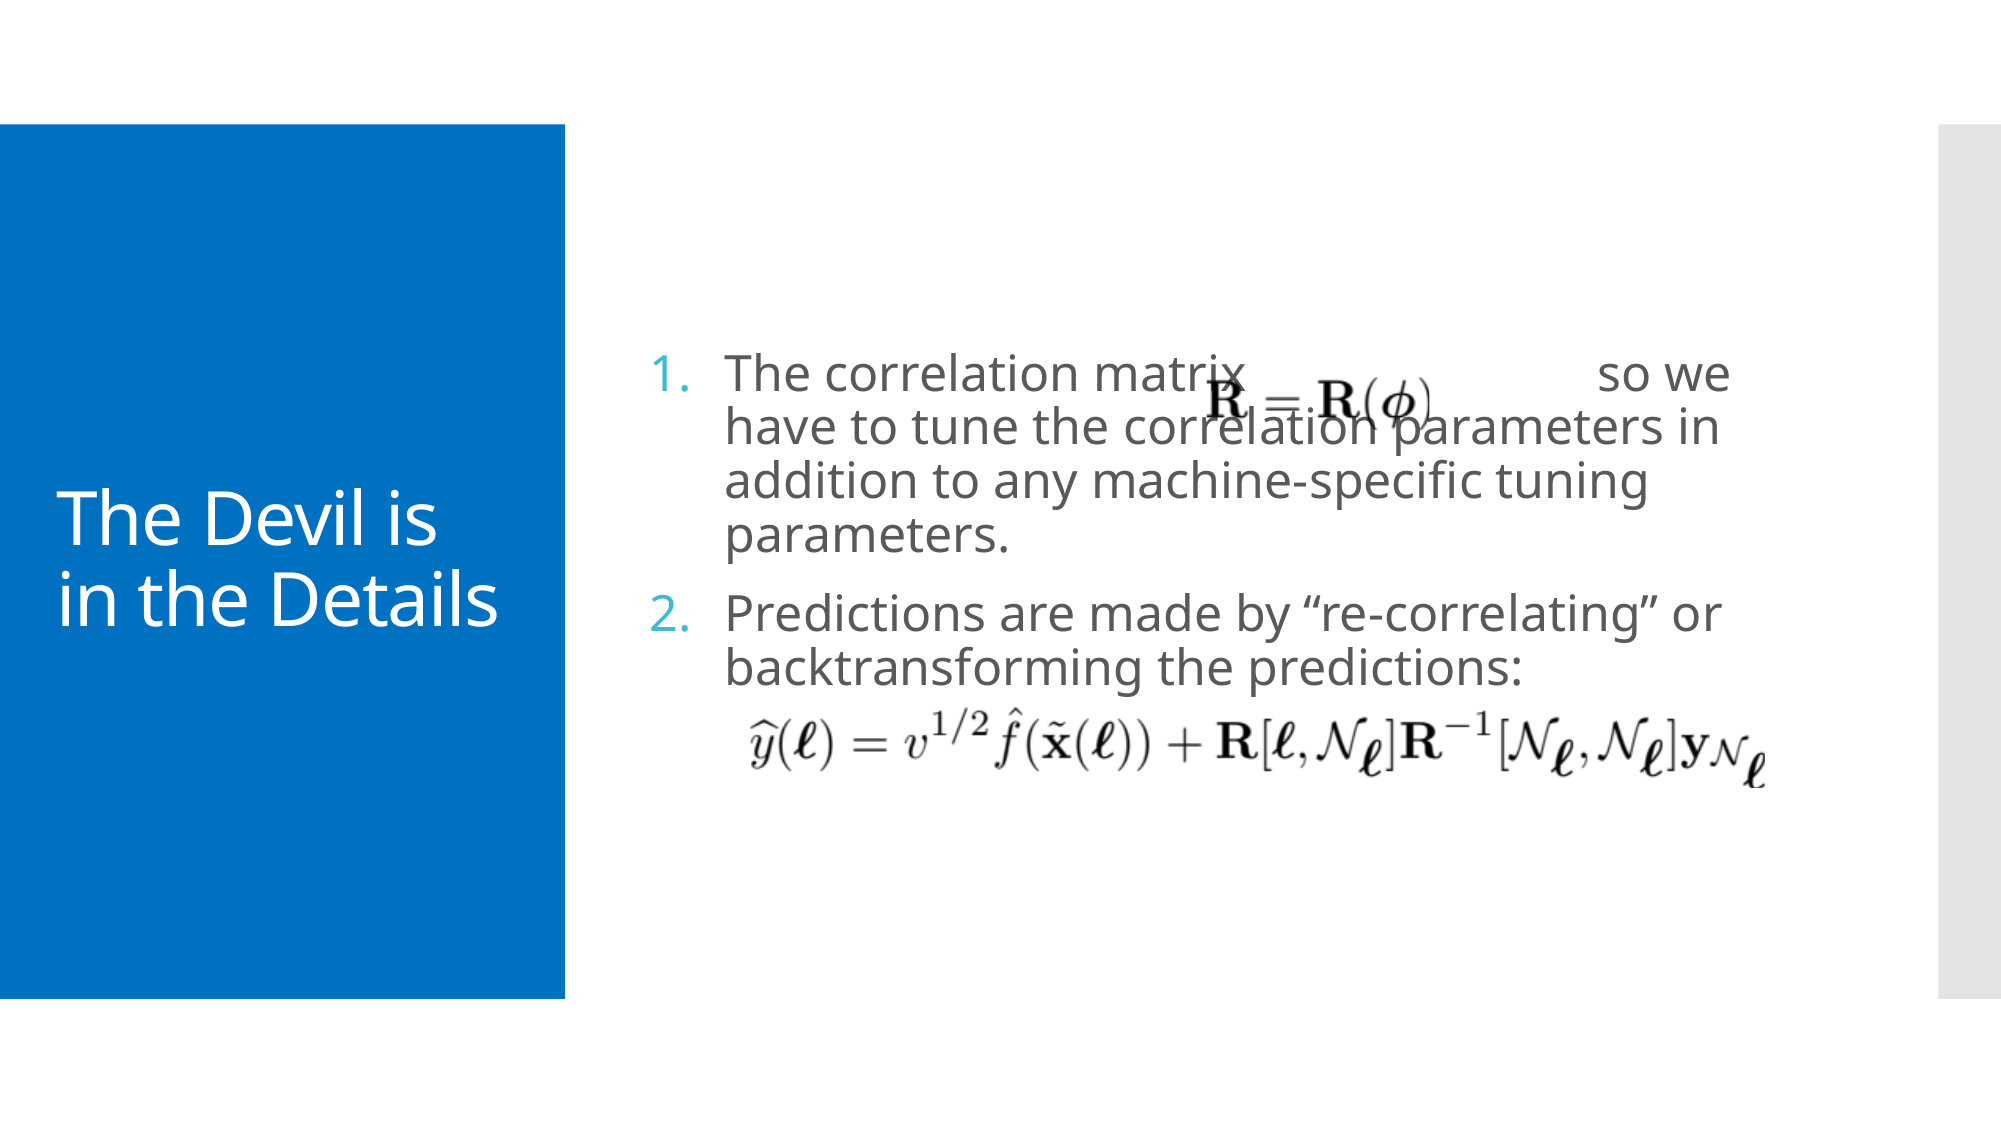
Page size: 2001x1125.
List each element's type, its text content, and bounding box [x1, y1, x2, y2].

title The Devil is in the Details [41, 184, 525, 940]
picture [1206, 377, 1430, 430]
picture [749, 706, 1766, 789]
list The correlation matrix so we have to tune the correlation parameters in addition to any machine-specific tuning parameters. Predictions are made by “re-correlating” or backtransforming the predictions: [634, 141, 1835, 982]
